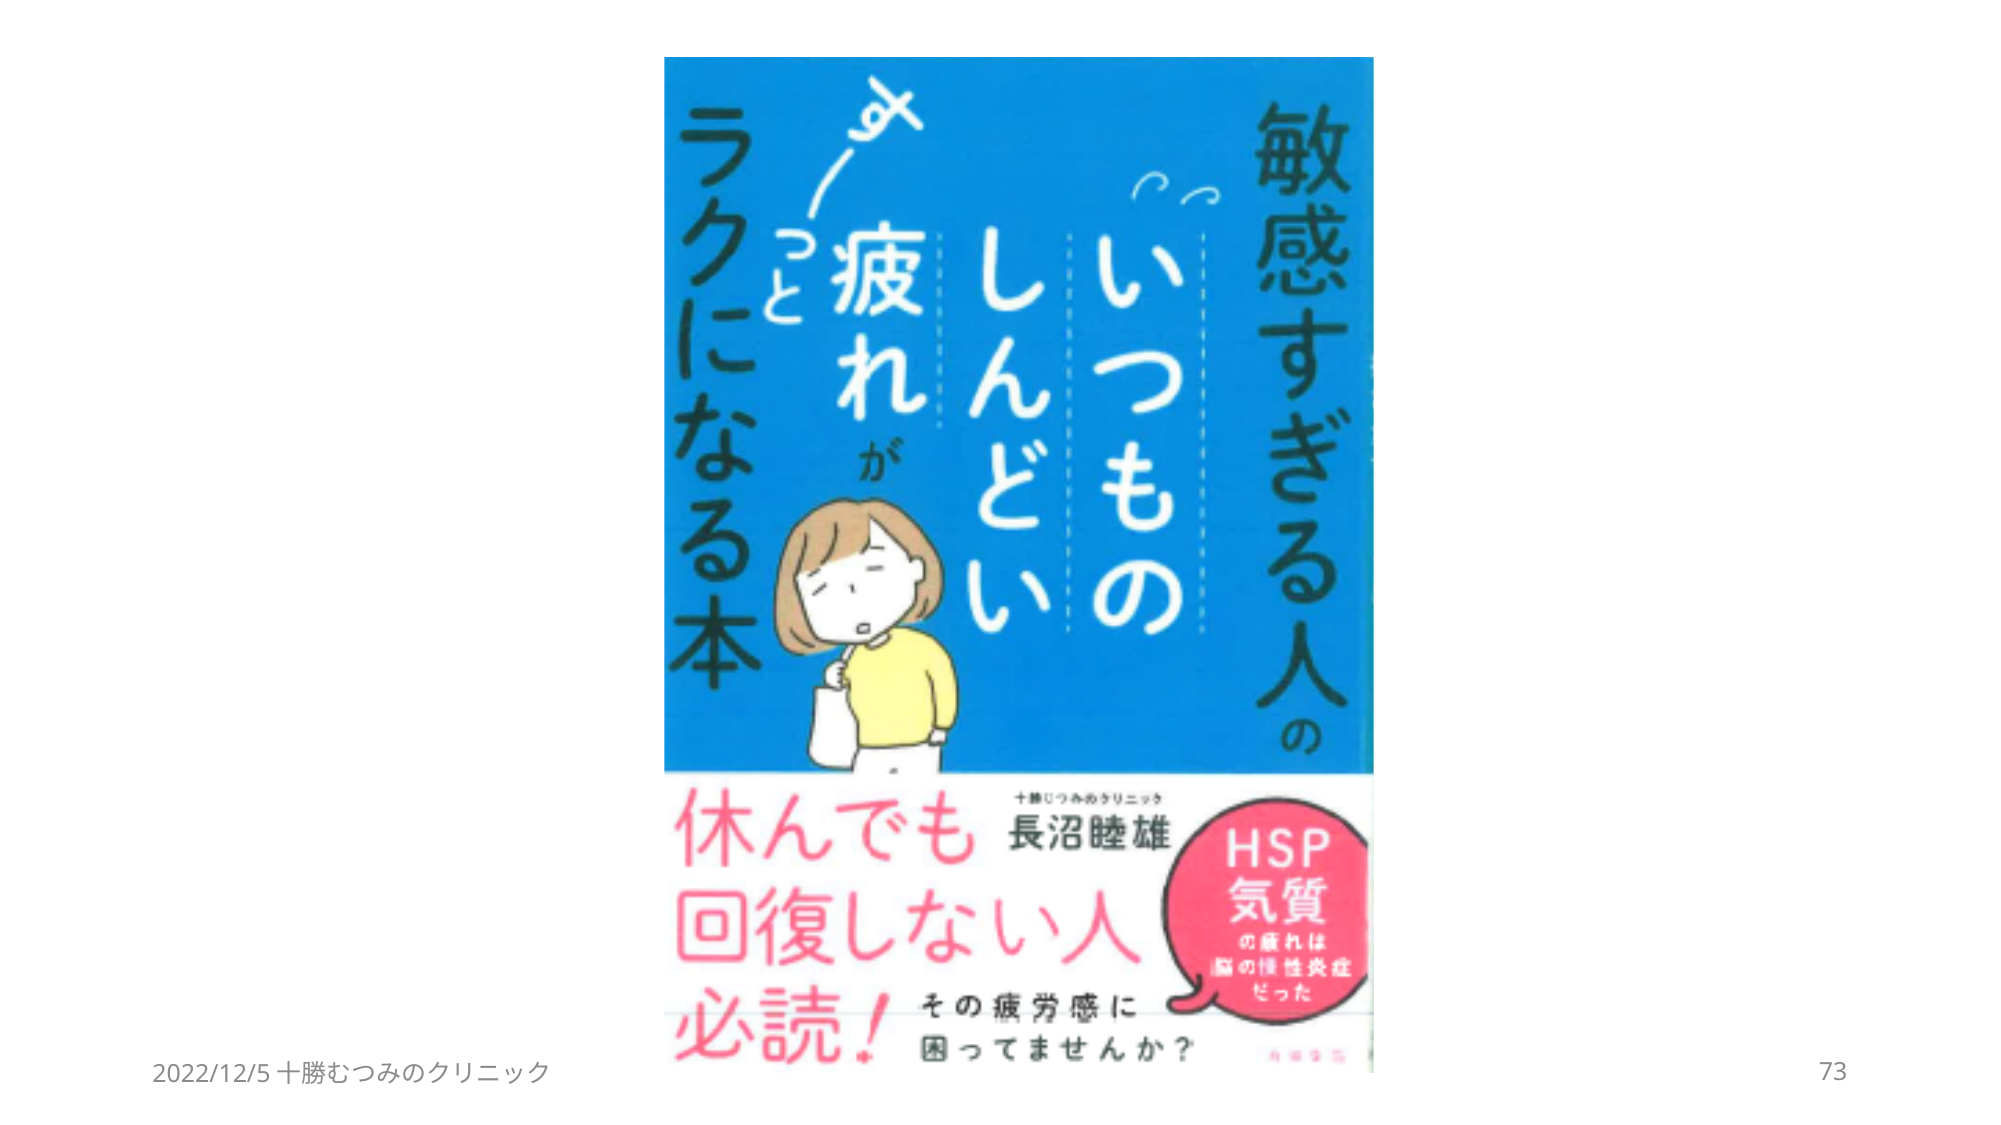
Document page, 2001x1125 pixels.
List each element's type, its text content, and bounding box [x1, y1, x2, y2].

picture [1368, 423, 1374, 449]
picture [664, 57, 1374, 1073]
picture [1369, 454, 1374, 477]
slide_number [137, 1042, 588, 1103]
slide_number 73 [1412, 1042, 1863, 1103]
